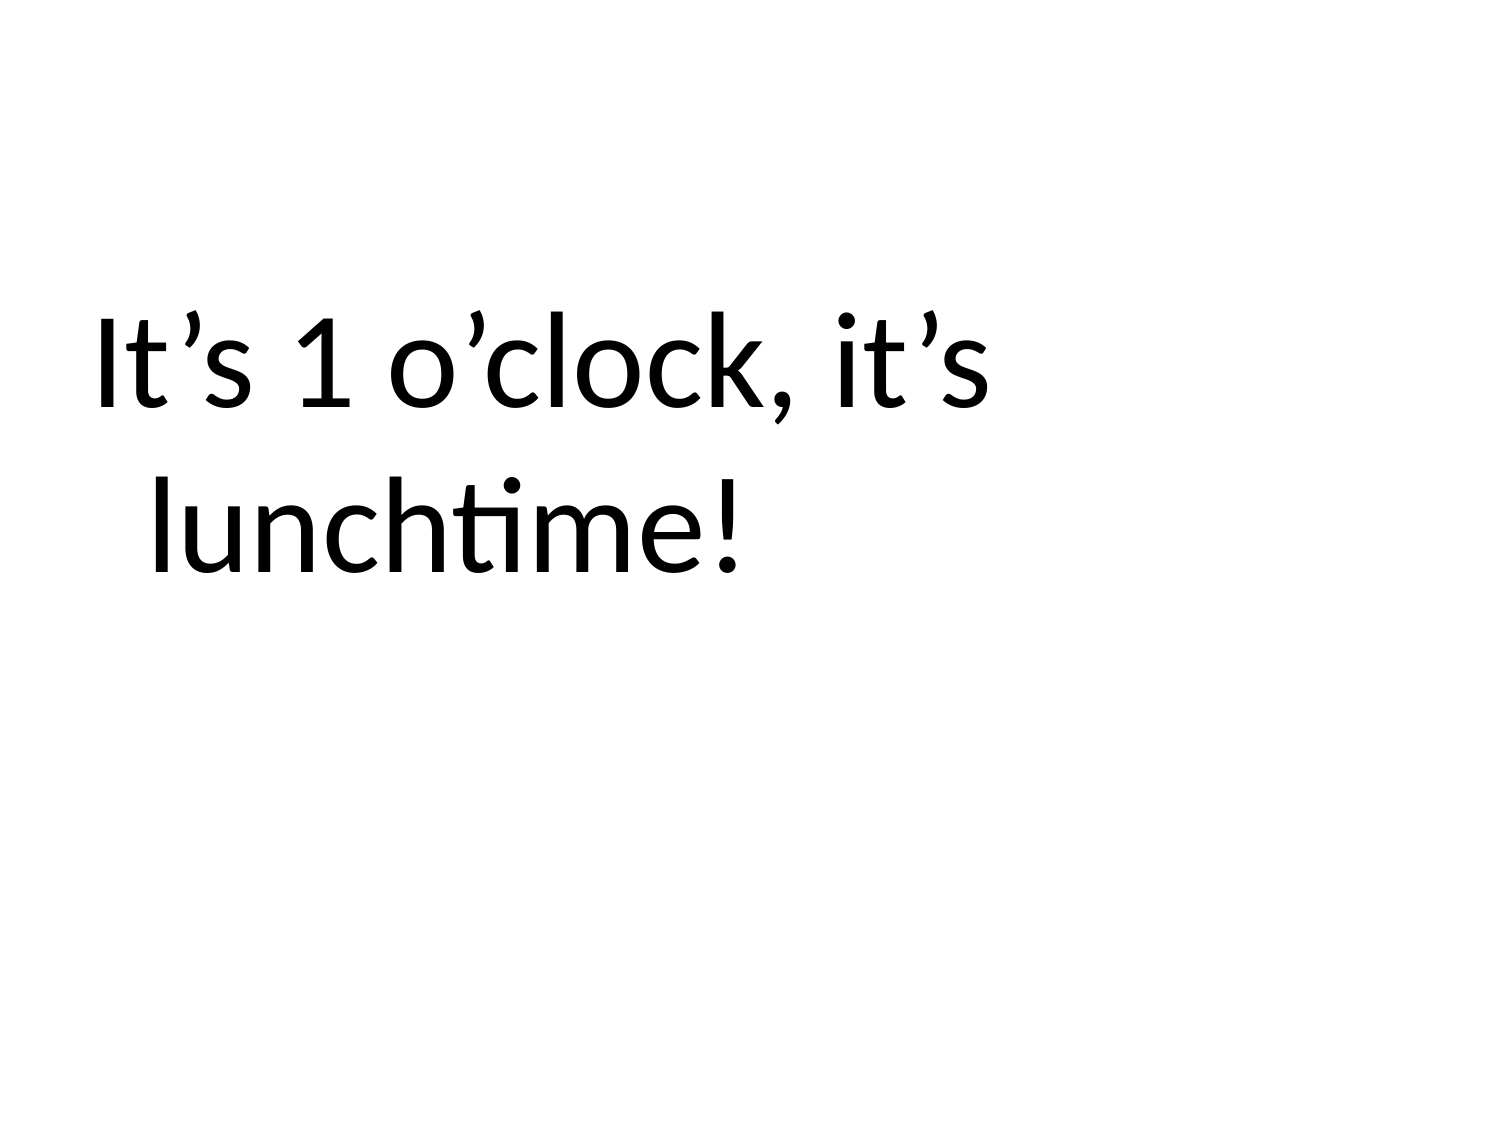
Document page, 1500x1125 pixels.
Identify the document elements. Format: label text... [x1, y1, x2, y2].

list It’s 1 o’clock, it’s lunchtime! [75, 262, 1425, 1005]
